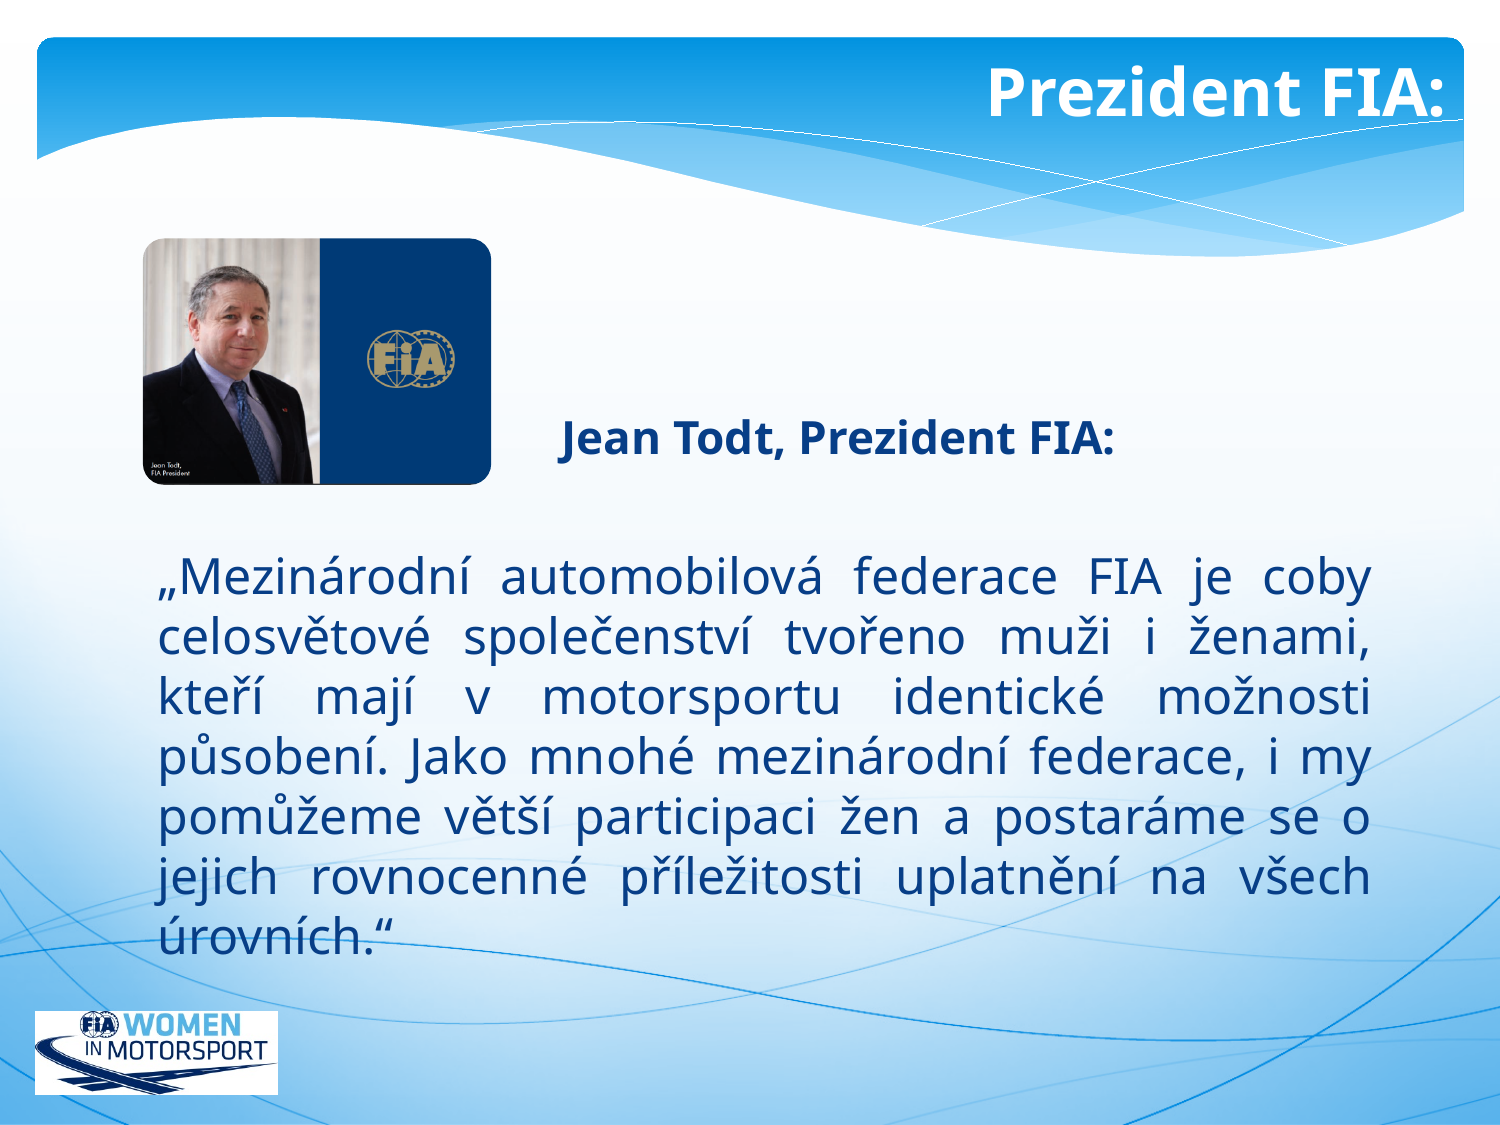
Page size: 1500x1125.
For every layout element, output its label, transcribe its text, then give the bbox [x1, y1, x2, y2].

text_box Jean Todt, Prezident FIA: „Mezinárodní automobilová federace FIA je coby celosvětové společenství tvořeno muži i ženami, kteří mají v motorsportu identické možnosti působení. Jako mnohé mezinárodní federace, i my pomůžeme větší participaci žen a postaráme se o jejich rovnocenné příležitosti uplatnění na všech úrovních.“ [142, 397, 1388, 964]
text_box Prezident FIA: [112, 42, 1463, 249]
picture [142, 238, 492, 486]
picture [35, 1011, 278, 1095]
